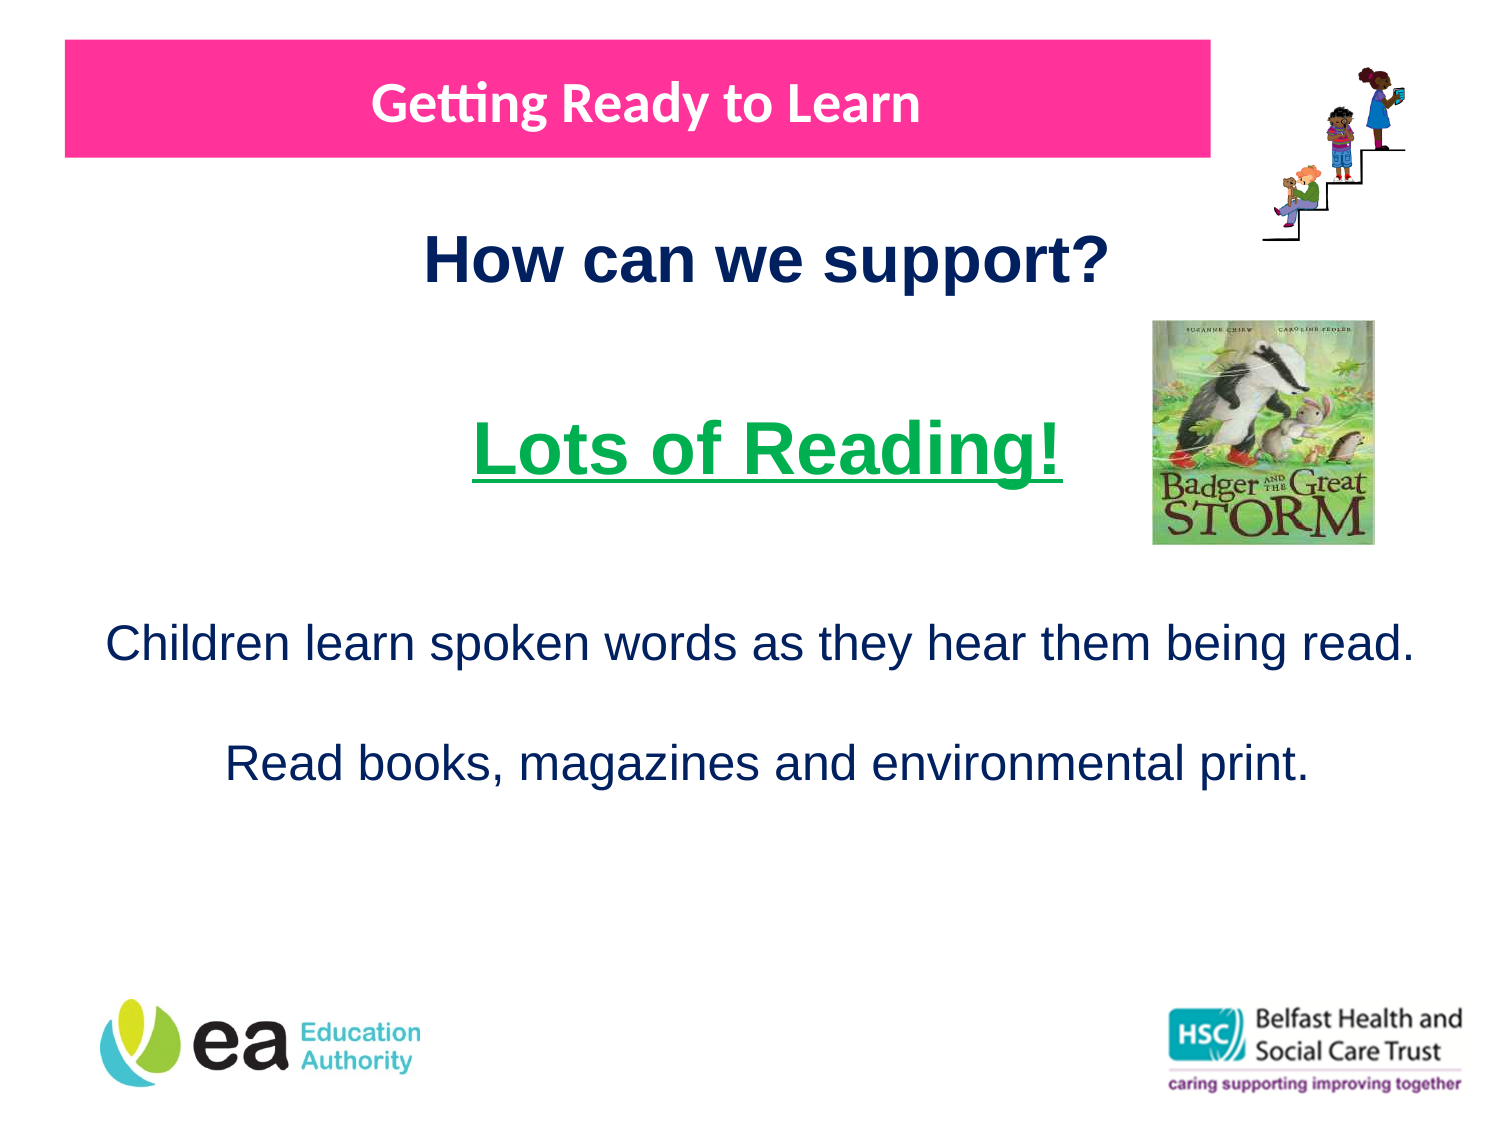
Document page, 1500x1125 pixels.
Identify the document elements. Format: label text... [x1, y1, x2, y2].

picture [1163, 999, 1469, 1098]
picture [1257, 35, 1416, 256]
title How can we support? [92, 204, 1443, 308]
picture [100, 999, 420, 1088]
picture [1152, 320, 1375, 545]
text_box Lots of Reading! Children learn spoken words as they hear them being read. Read books, magazines and environmental print. [64, 302, 1471, 868]
text_box Getting Ready to Learn [64, 39, 1211, 158]
